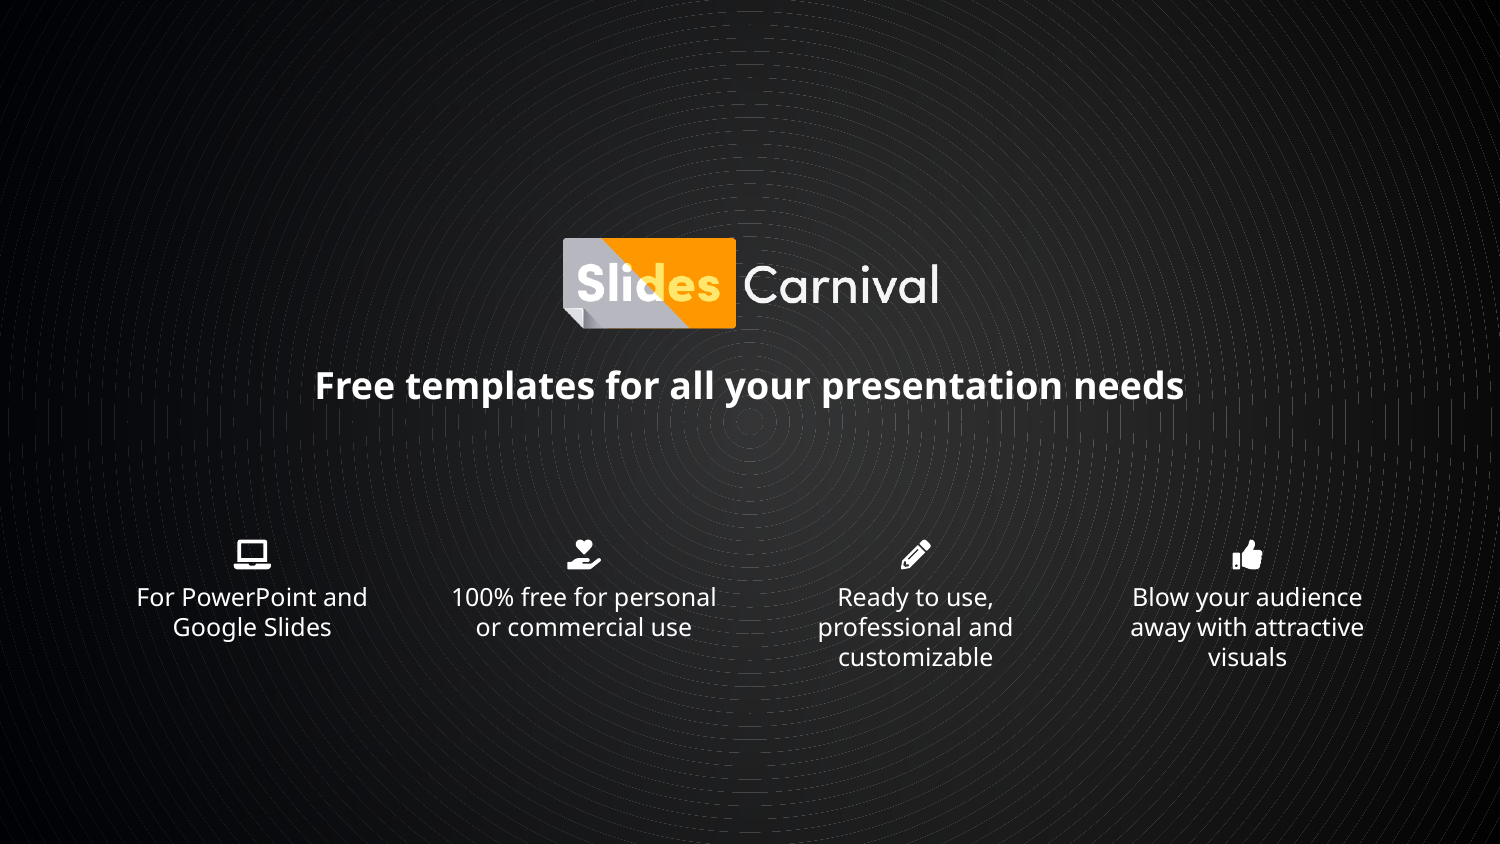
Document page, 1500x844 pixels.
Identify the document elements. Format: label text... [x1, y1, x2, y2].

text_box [113, 539, 1387, 687]
text_box Free templates for all your presentation needs [181, 362, 1319, 407]
picture [561, 237, 939, 329]
